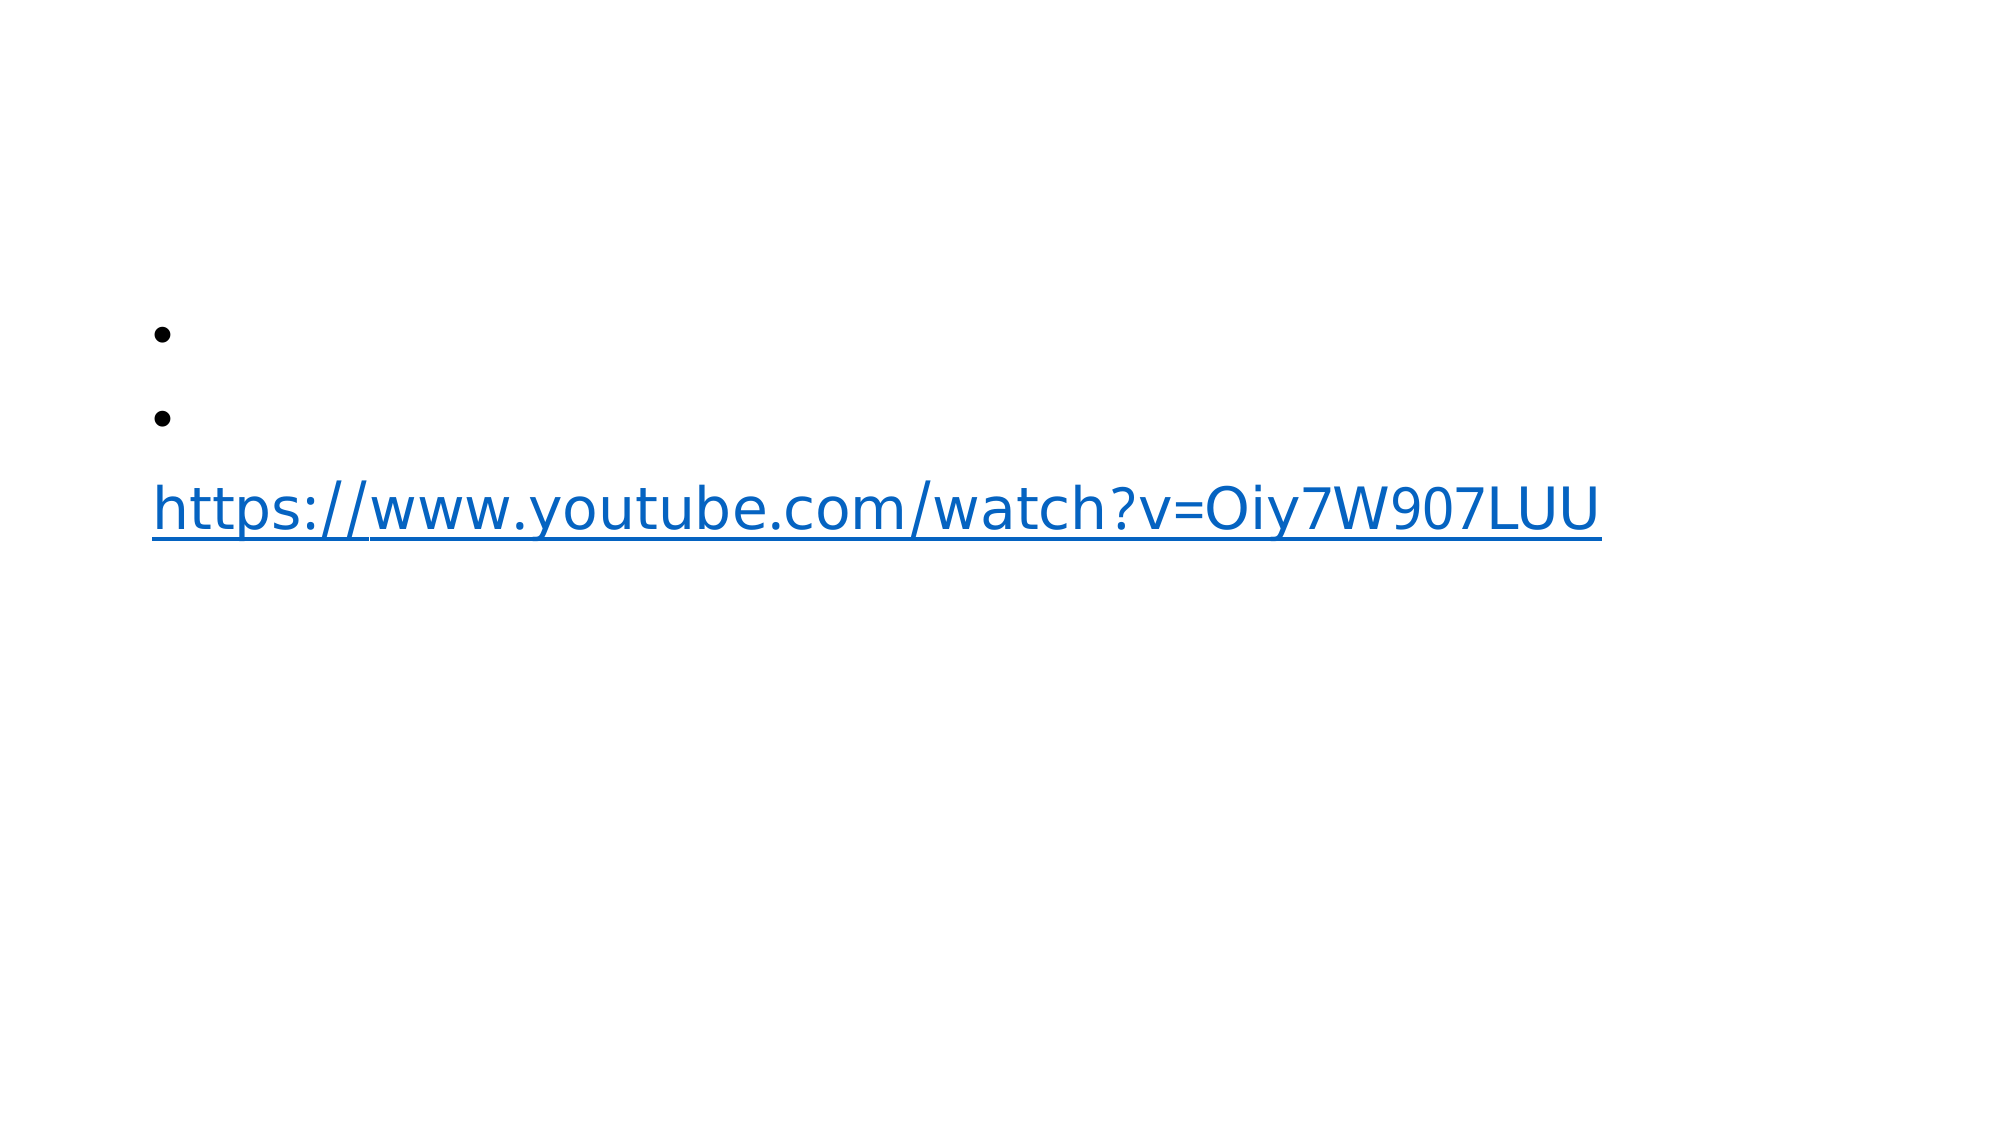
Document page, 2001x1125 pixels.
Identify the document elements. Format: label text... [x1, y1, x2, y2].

list https://www.youtube.com/watch?v=Oiy7W907LUU [137, 299, 1863, 1014]
